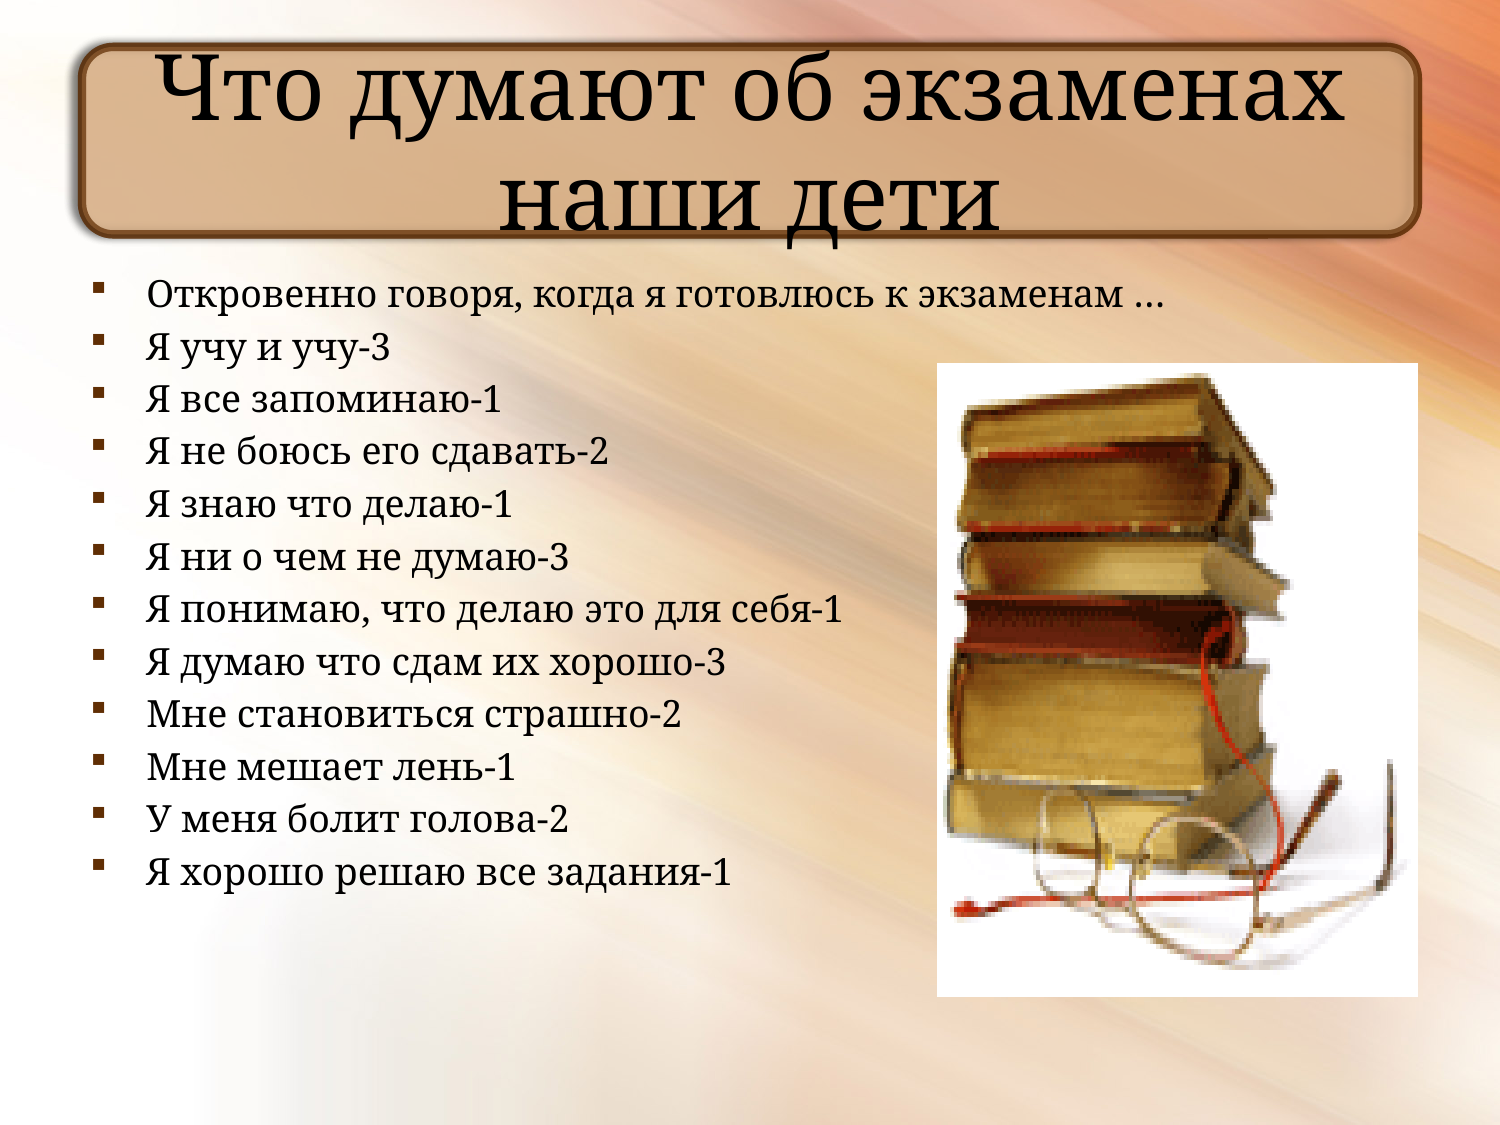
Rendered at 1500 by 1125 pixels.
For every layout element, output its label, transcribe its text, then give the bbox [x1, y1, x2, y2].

picture [0, 0, 1500, 1125]
title Что думают об экзаменах наши дети [74, 44, 1426, 233]
list Откровенно говоря, когда я готовлюсь к экзаменам … Я учу и учу-3 Я все запоминаю-1 Я не боюсь его сдавать-2 Я знаю что делаю-1 Я ни о чем не думаю-3 Я понимаю, что делаю это для себя-1 Я думаю что сдам их хорошо-3 Мне становиться страшно-2 Мне мешает лень-1 У меня болит голова-2 Я хорошо решаю все задания-1 [74, 262, 1426, 1006]
